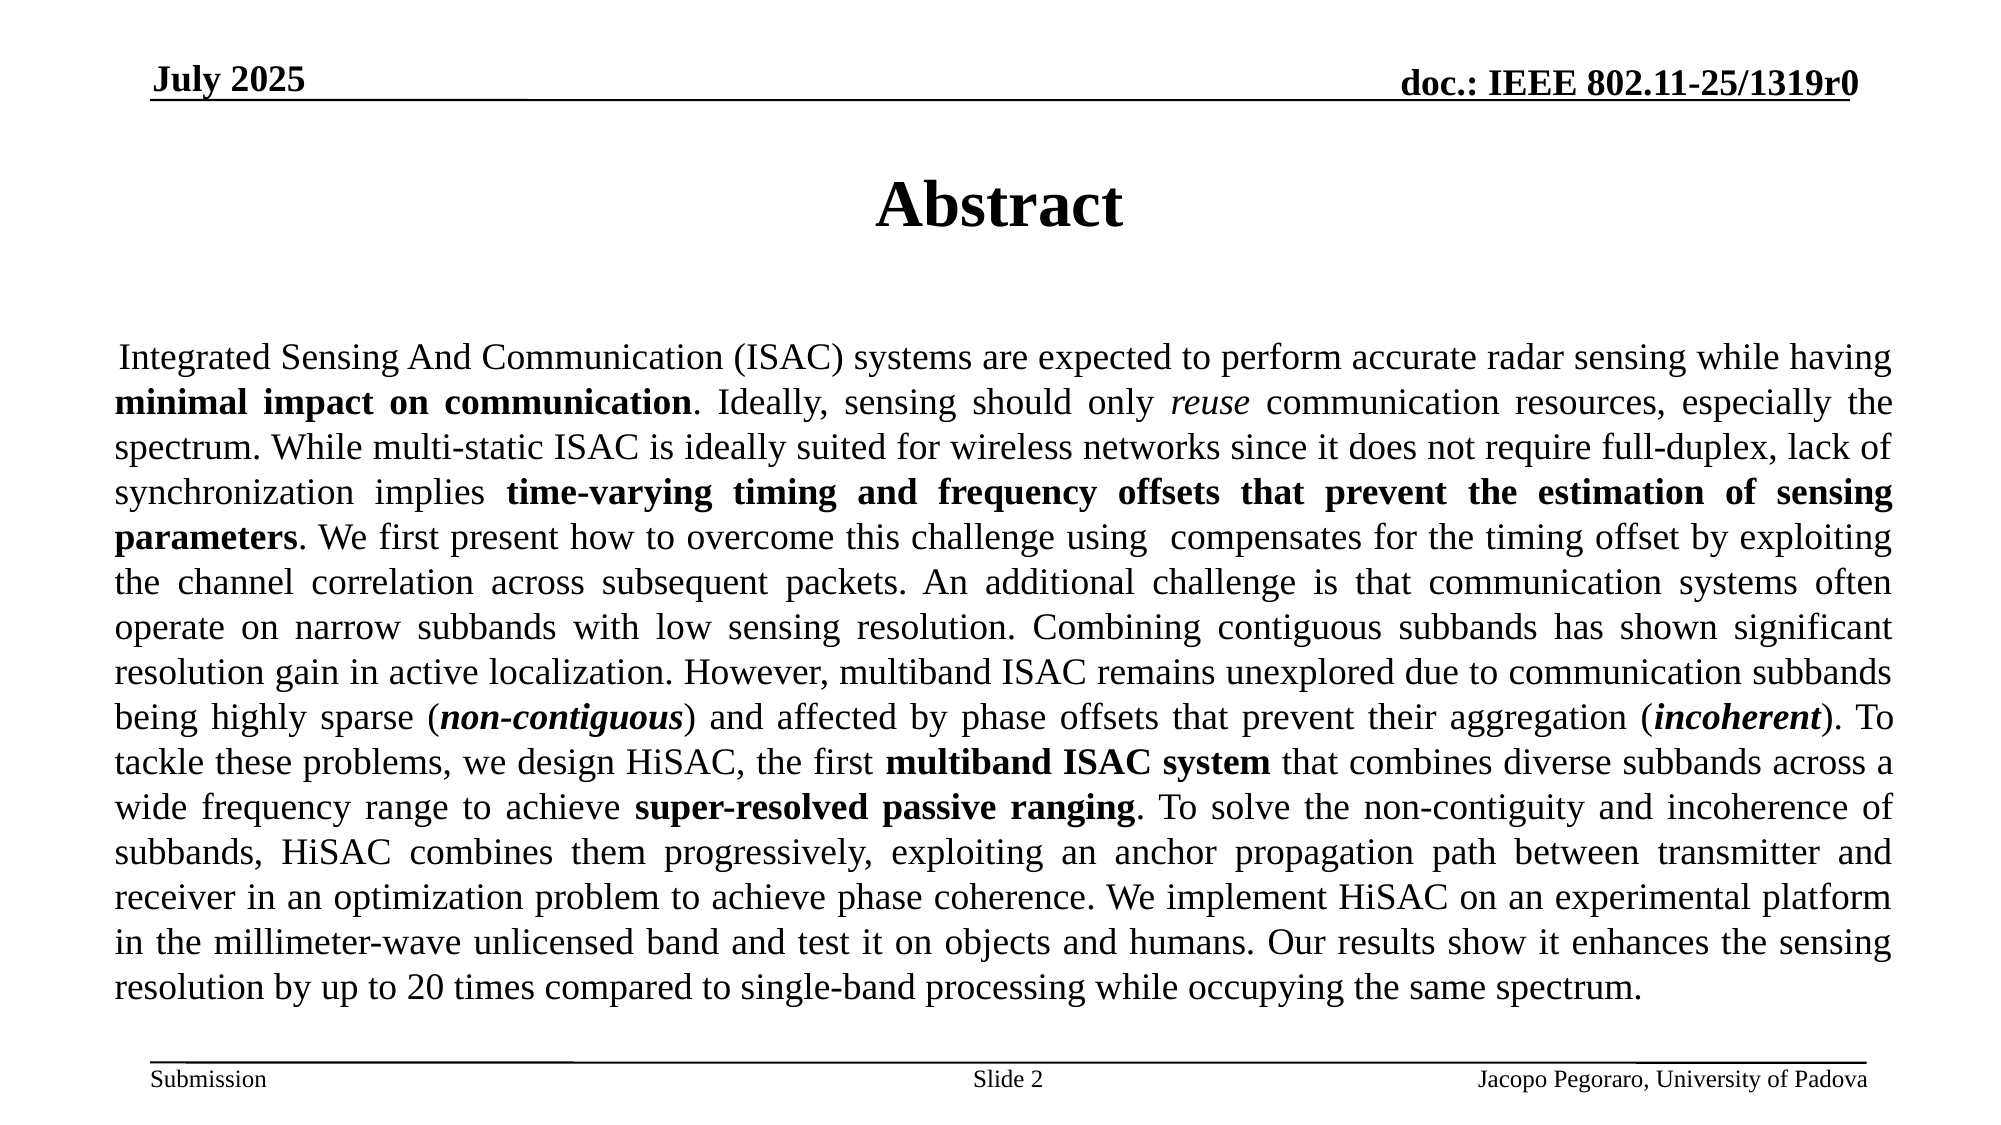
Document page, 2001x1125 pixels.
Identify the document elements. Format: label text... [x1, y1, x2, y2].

slide_number Slide 2 [950, 1061, 1067, 1123]
list Integrated Sensing And Communication (ISAC) systems are expected to perform accurate radar sensing while having minimal impact on communication. Ideally, sensing should only reuse communication resources, especially the spectrum. While multi-static ISAC is ideally suited for wireless networks since it does not require full-duplex, lack of synchronization implies time-varying timing and frequency offsets that prevent the estimation of sensing parameters. We first present how to overcome this challenge using compensates for the timing offset by exploiting the channel correlation across subsequent packets. An additional challenge is that communication systems often operate on narrow subbands with low sensing resolution. Combining contiguous subbands has shown significant resolution gain in active localization. However, multiband ISAC remains unexplored due to communication subbands being highly sparse (non-contiguous) and affected by phase offsets that prevent their aggregation (incoherent). To tackle these problems, we design HiSAC, the first multiband ISAC system that combines diverse subbands across a wide frequency range to achieve super-resolved passive ranging. To solve the non-contiguity and incoherence of subbands, HiSAC combines them progressively, exploiting an anchor propagation path between transmitter and receiver in an optimization problem to achieve phase coherence. We implement HiSAC on an experimental platform in the millimeter-wave unlicensed band and test it on objects and humans. Our results show it enhances the sensing resolution by up to 20 times compared to single-band processing while occupying the same spectrum. [42, 324, 1910, 1000]
footer Jacopo Pegoraro, University of Padova [1171, 1061, 1869, 1093]
title Abstract [149, 112, 1850, 288]
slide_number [152, 54, 563, 100]
